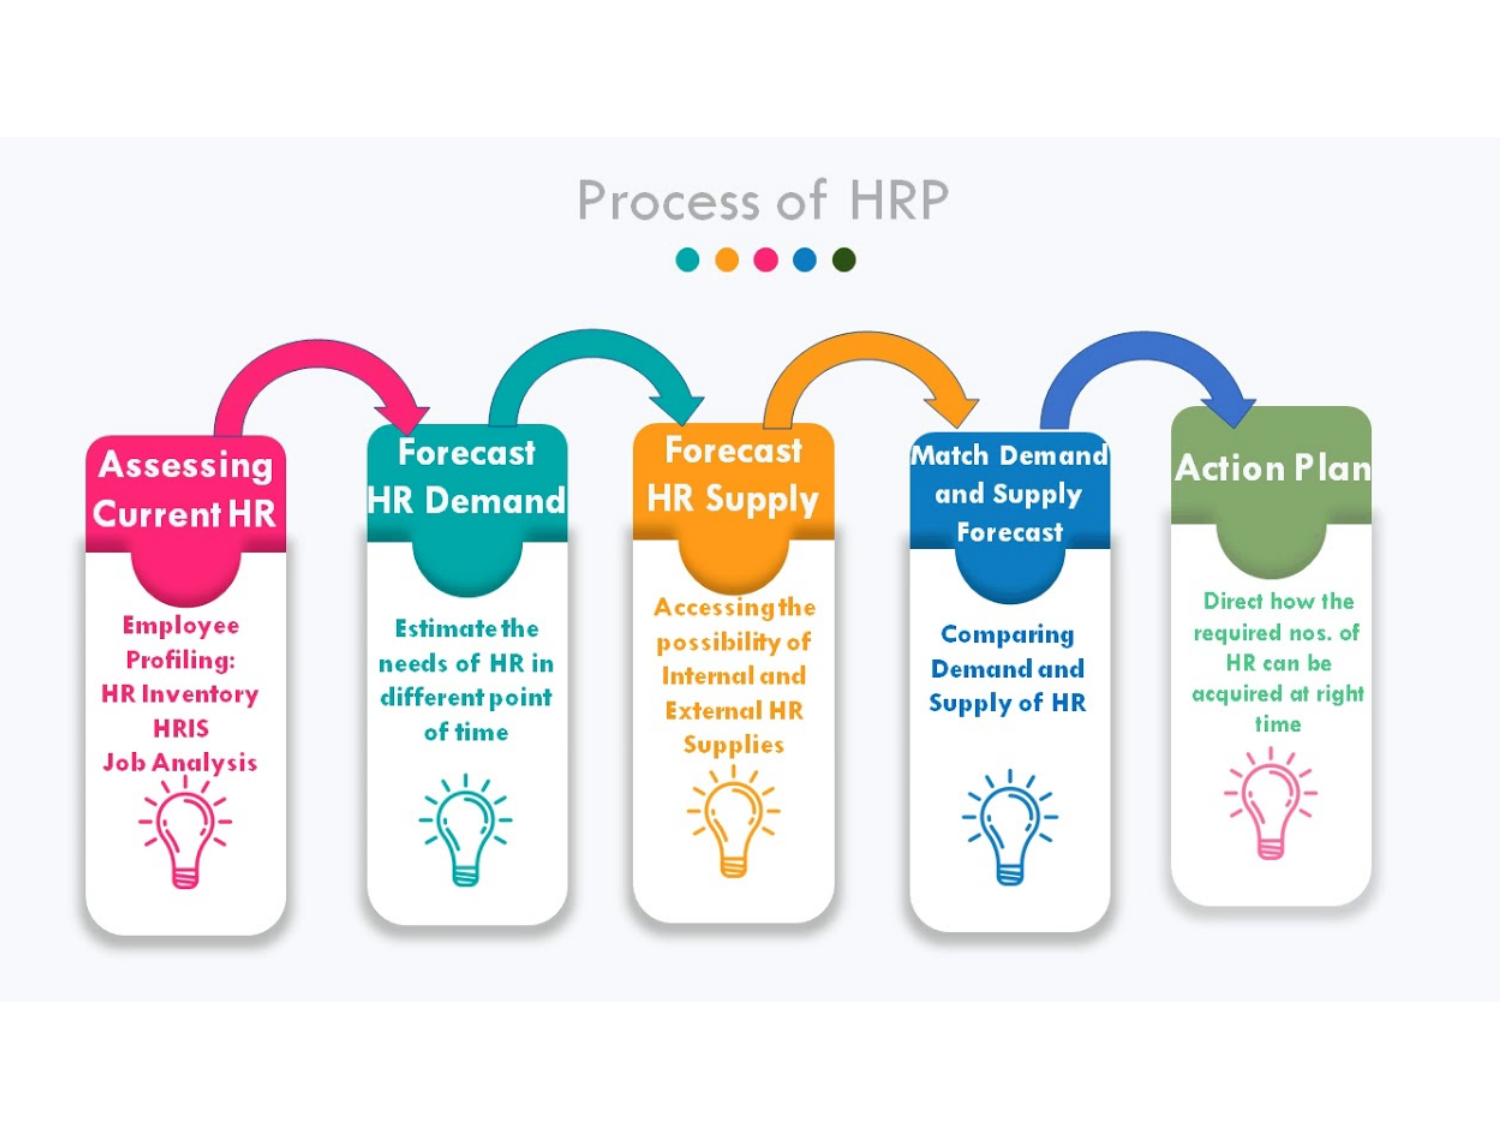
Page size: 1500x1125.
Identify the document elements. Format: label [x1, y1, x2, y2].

picture [0, 137, 1500, 1002]
